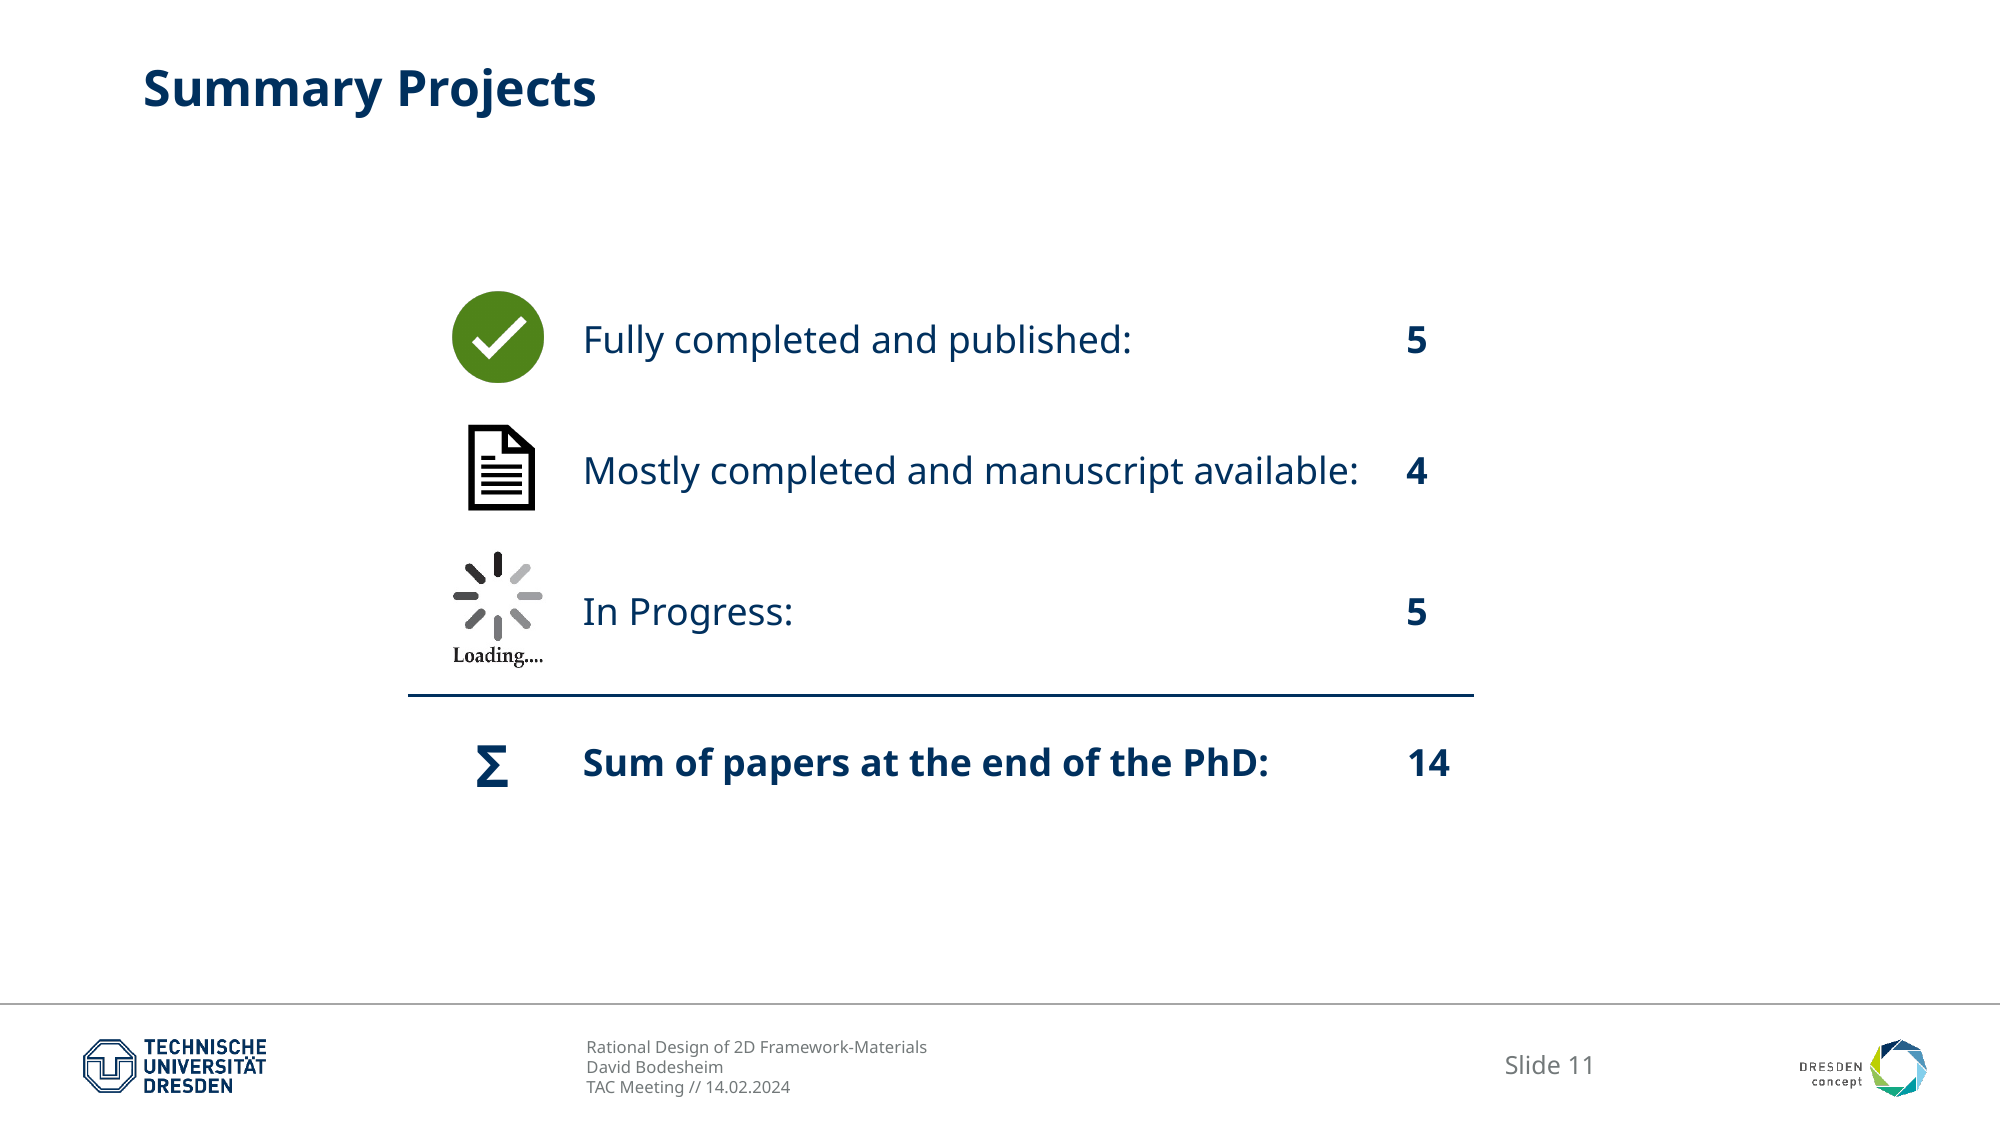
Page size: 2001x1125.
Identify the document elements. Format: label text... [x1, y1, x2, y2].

picture [83, 1039, 266, 1093]
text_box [407, 279, 2000, 808]
title Summary Projects [143, 56, 1880, 169]
picture [1800, 1039, 1927, 1097]
